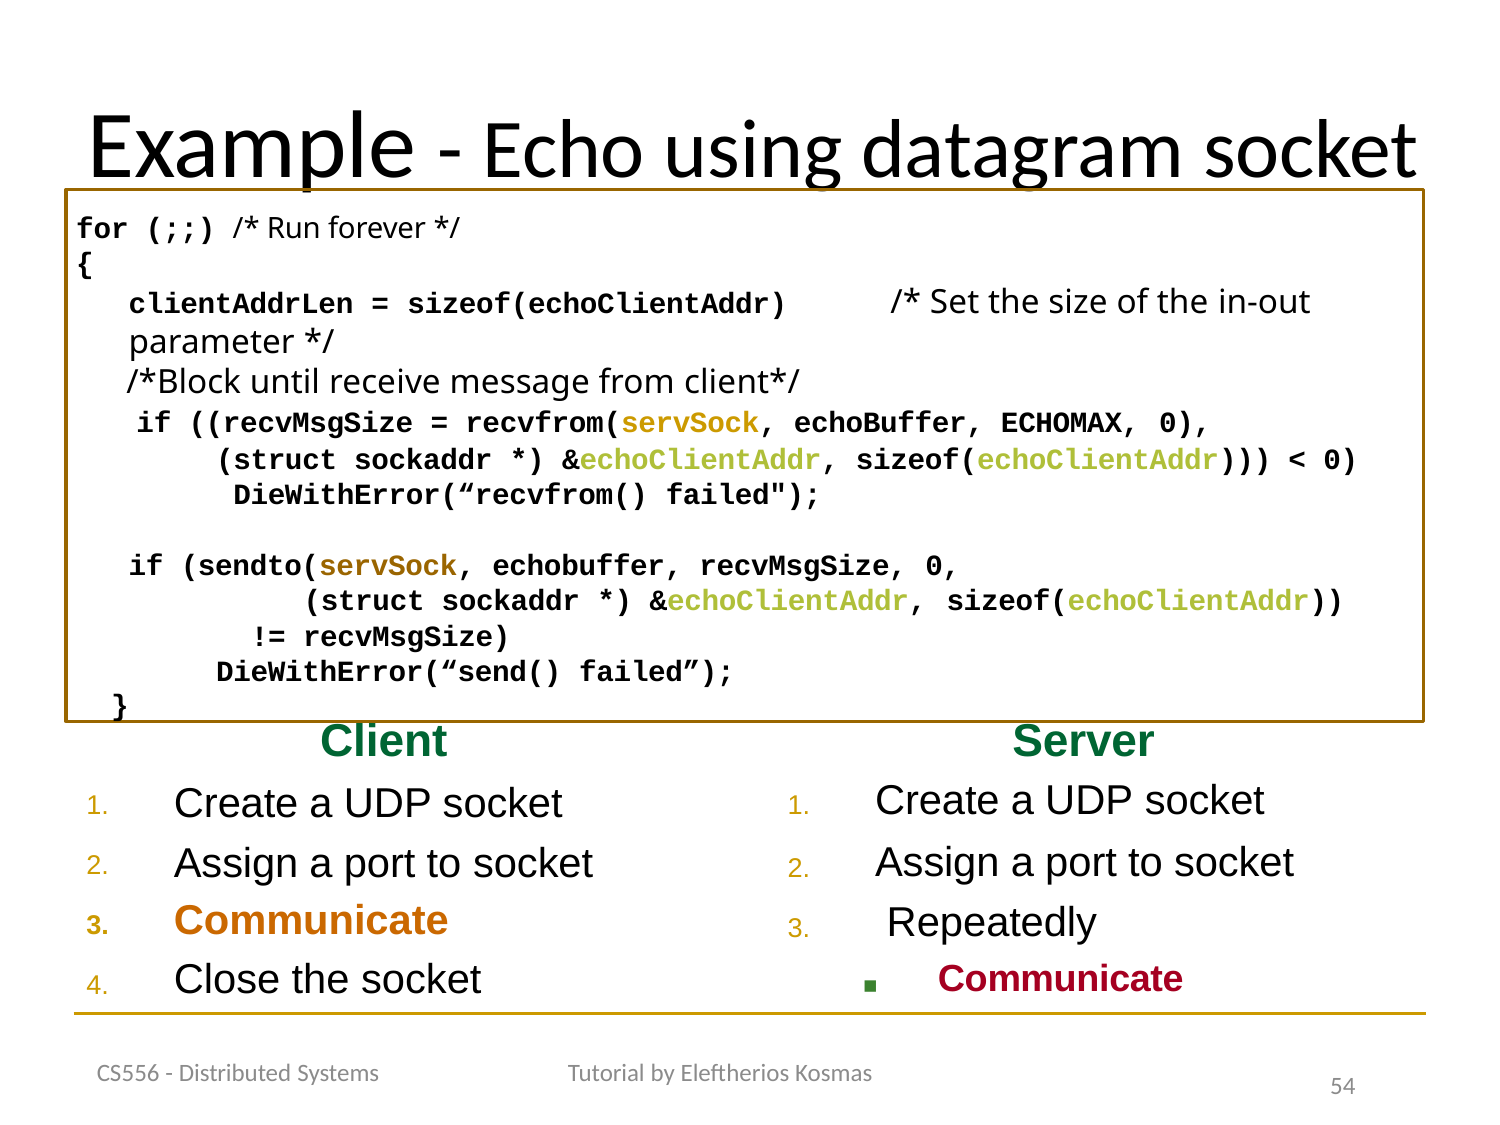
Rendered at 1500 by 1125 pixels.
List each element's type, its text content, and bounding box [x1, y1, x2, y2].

slide_number 54 [1322, 760, 1356, 1125]
title Example - Echo using datagram socket [75, 45, 1429, 233]
text_box ▪ [860, 969, 873, 997]
text_box 4. [84, 967, 112, 1000]
slide_number Tutorial by Eleftherios Kosmas [565, 747, 893, 1125]
footer CS556 - Distributed Systems [86, 747, 388, 1125]
text_box Client Create a UDP socket Assign a port to socket Communicate Close the socket [171, 722, 598, 1003]
text_box 3. [785, 910, 813, 943]
text_box for (;;) /* Run forever */ { clientAddrLen = sizeof(echoClientAddr) /* Set the size of the in-out parameter */ /*Block until receive message from client*/ if ((recvMsgSize = recvfrom(servSock, echoBuffer, ECHOMAX, 0), (struct sockaddr *) &echoClientAddr, sizeof(echoClientAddr))) < 0) DieWithError(“recvfrom() failed"); if (sendto(servSock, echobuffer, recvMsgSize, 0, (struct sockaddr *) &echoClientAddr, sizeof(echoClientAddr)) != recvMsgSize) DieWithError(“send() failed”); } [66, 189, 1424, 722]
text_box Server Create a UDP socket Assign a port to socket Repeatedly Communicate [873, 722, 1299, 1000]
text_box 2. [785, 850, 813, 883]
text_box 2. [84, 847, 112, 880]
text_box 3. [84, 907, 112, 940]
text_box 1. [84, 786, 112, 820]
text_box 1. [785, 786, 813, 820]
